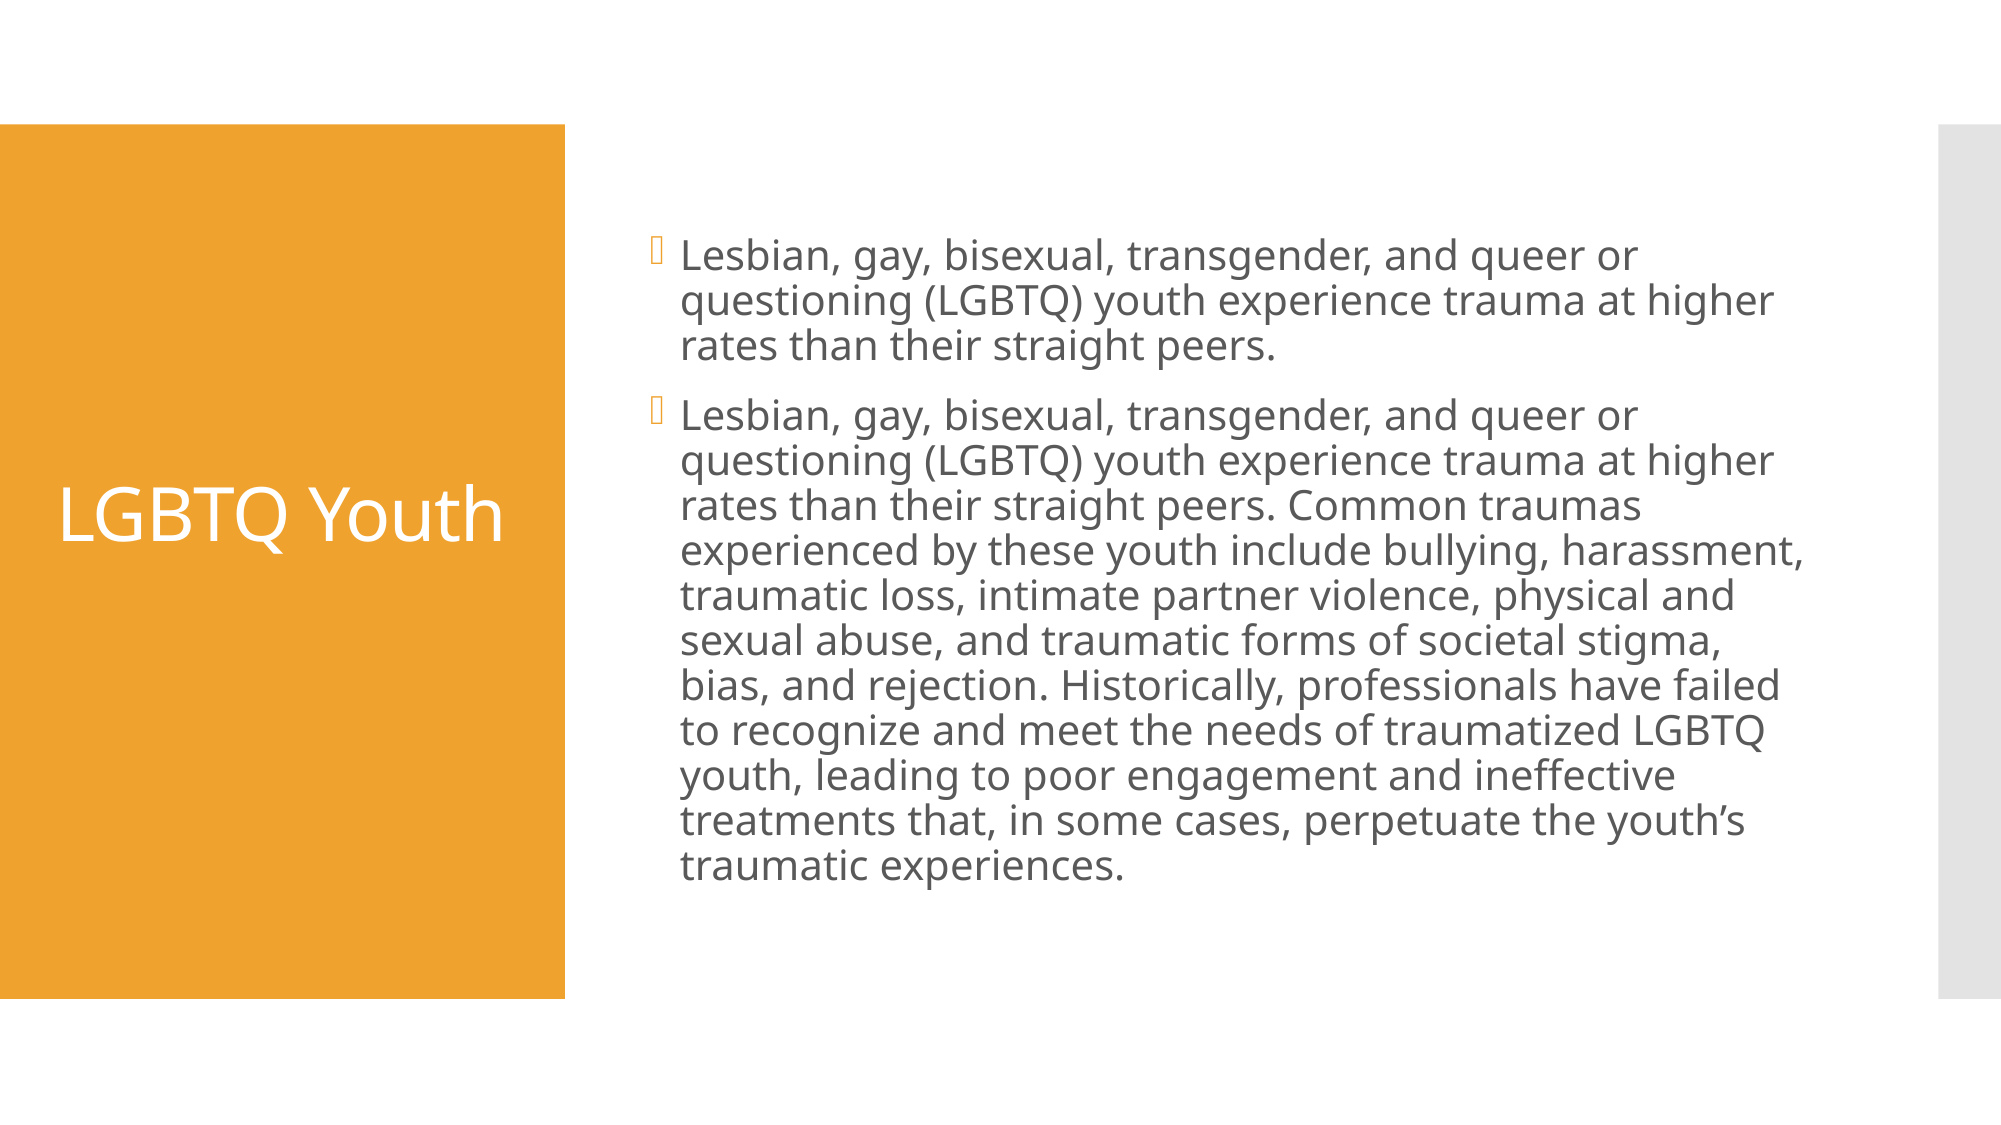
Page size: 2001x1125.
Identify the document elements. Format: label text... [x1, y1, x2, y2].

list Lesbian, gay, bisexual, transgender, and queer or questioning (LGBTQ) youth experience trauma at higher rates than their straight peers. Lesbian, gay, bisexual, transgender, and queer or questioning (LGBTQ) youth experience trauma at higher rates than their straight peers. Common traumas experienced by these youth include bullying, harassment, traumatic loss, intimate partner violence, physical and sexual abuse, and traumatic forms of societal stigma, bias, and rejection. Historically, professionals have failed to recognize and meet the needs of traumatized LGBTQ youth, leading to poor engagement and ineffective treatments that, in some cases, perpetuate the youth’s traumatic experiences. [634, 141, 1835, 982]
title LGBTQ Youth [41, 184, 525, 940]
